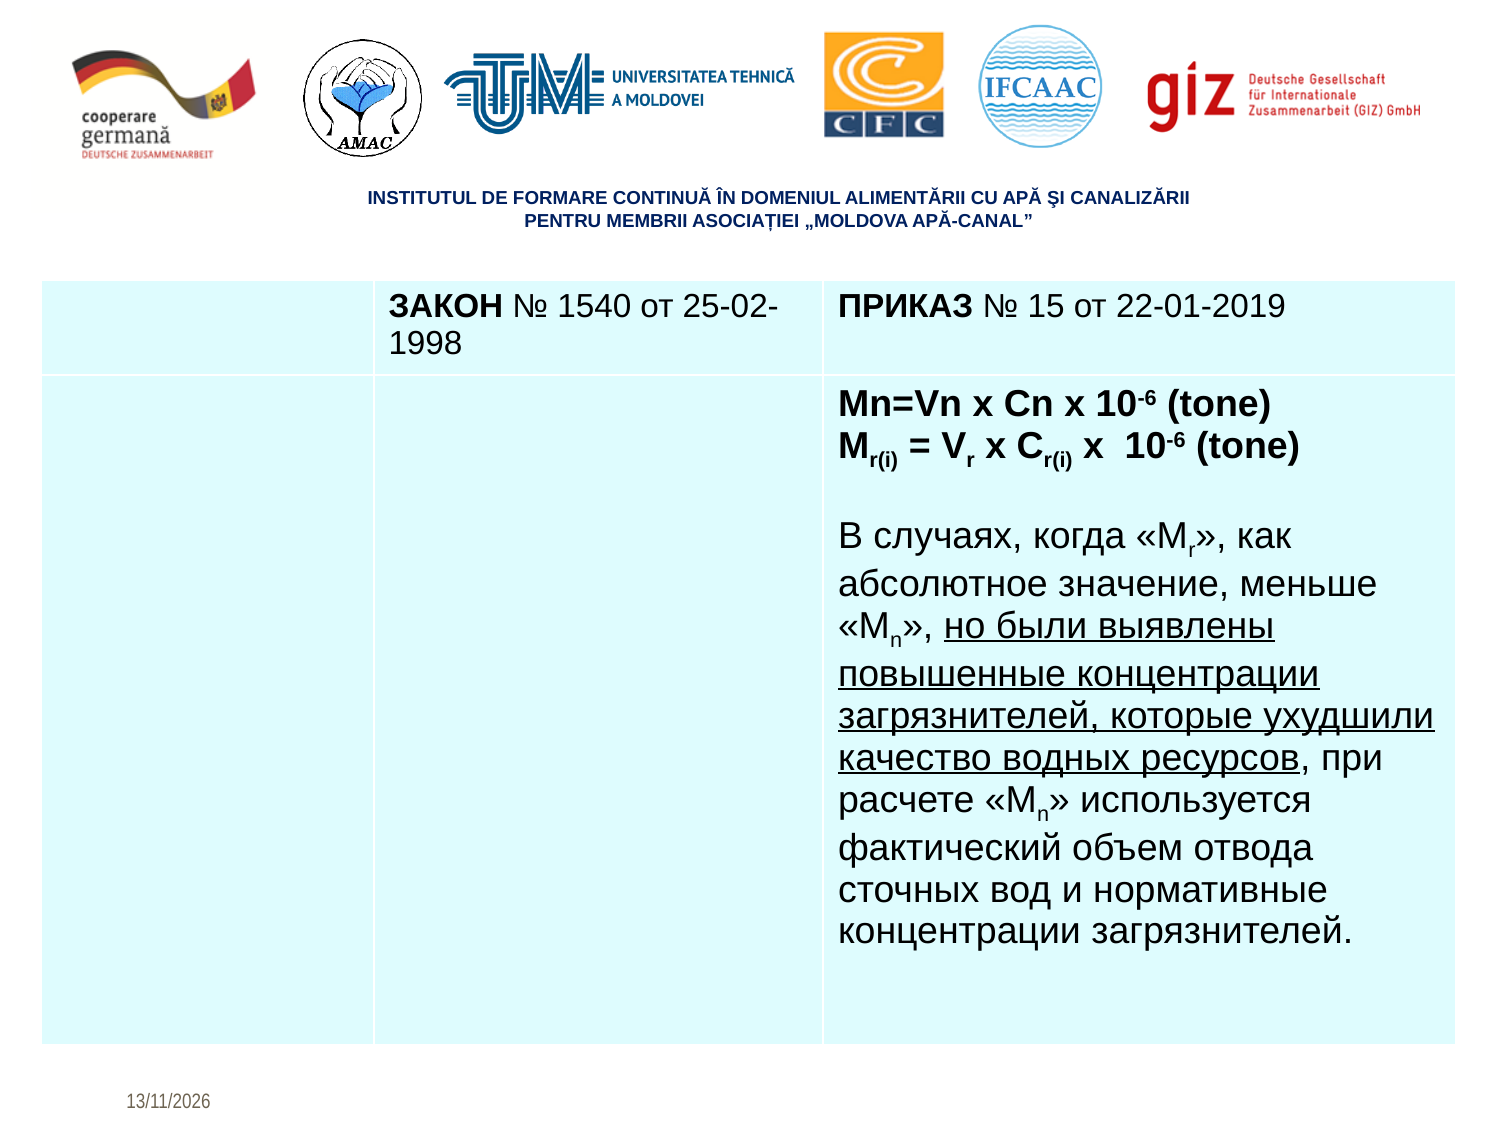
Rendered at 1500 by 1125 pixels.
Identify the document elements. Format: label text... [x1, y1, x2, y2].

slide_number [111, 1079, 325, 1121]
picture [1136, 55, 1435, 147]
table_cell Mn=Vn x Cn x 10-6 (tone) Mr(i) = Vr x Cr(i) x 10-6 (tone) В случаях, когда «Mr», как абсолютное значение, меньше «Mn», но были выявлены повышенные концентрации загрязнителей, которые ухудшили качество водных ресурсов, при расчете «Mn» используется фактический объем отвода сточных вод и нормативные концентрации загрязнителей. [824, 376, 1455, 1044]
table_cell [42, 376, 373, 1044]
picture [303, 38, 422, 158]
picture [434, 47, 800, 140]
picture [970, 16, 1109, 154]
table_cell [375, 376, 822, 1044]
table_header ЗАКОН № 1540 от 25-02-1998 [375, 281, 822, 374]
picture [31, 7, 300, 213]
picture [822, 23, 948, 149]
table_header [42, 281, 373, 374]
table_header ПРИКАЗ № 15 от 22-01-2019 [824, 281, 1455, 374]
text_box INSTITUTUL DE FORMARE CONTINUĂ ÎN DOMENIUL ALIMENTĂRII CU APĂ ŞI CANALIZĂRII PENTRU MEMBRII ASOCIAȚIEI „MOLDOVA APĂ-CANAL” [190, 128, 1366, 239]
